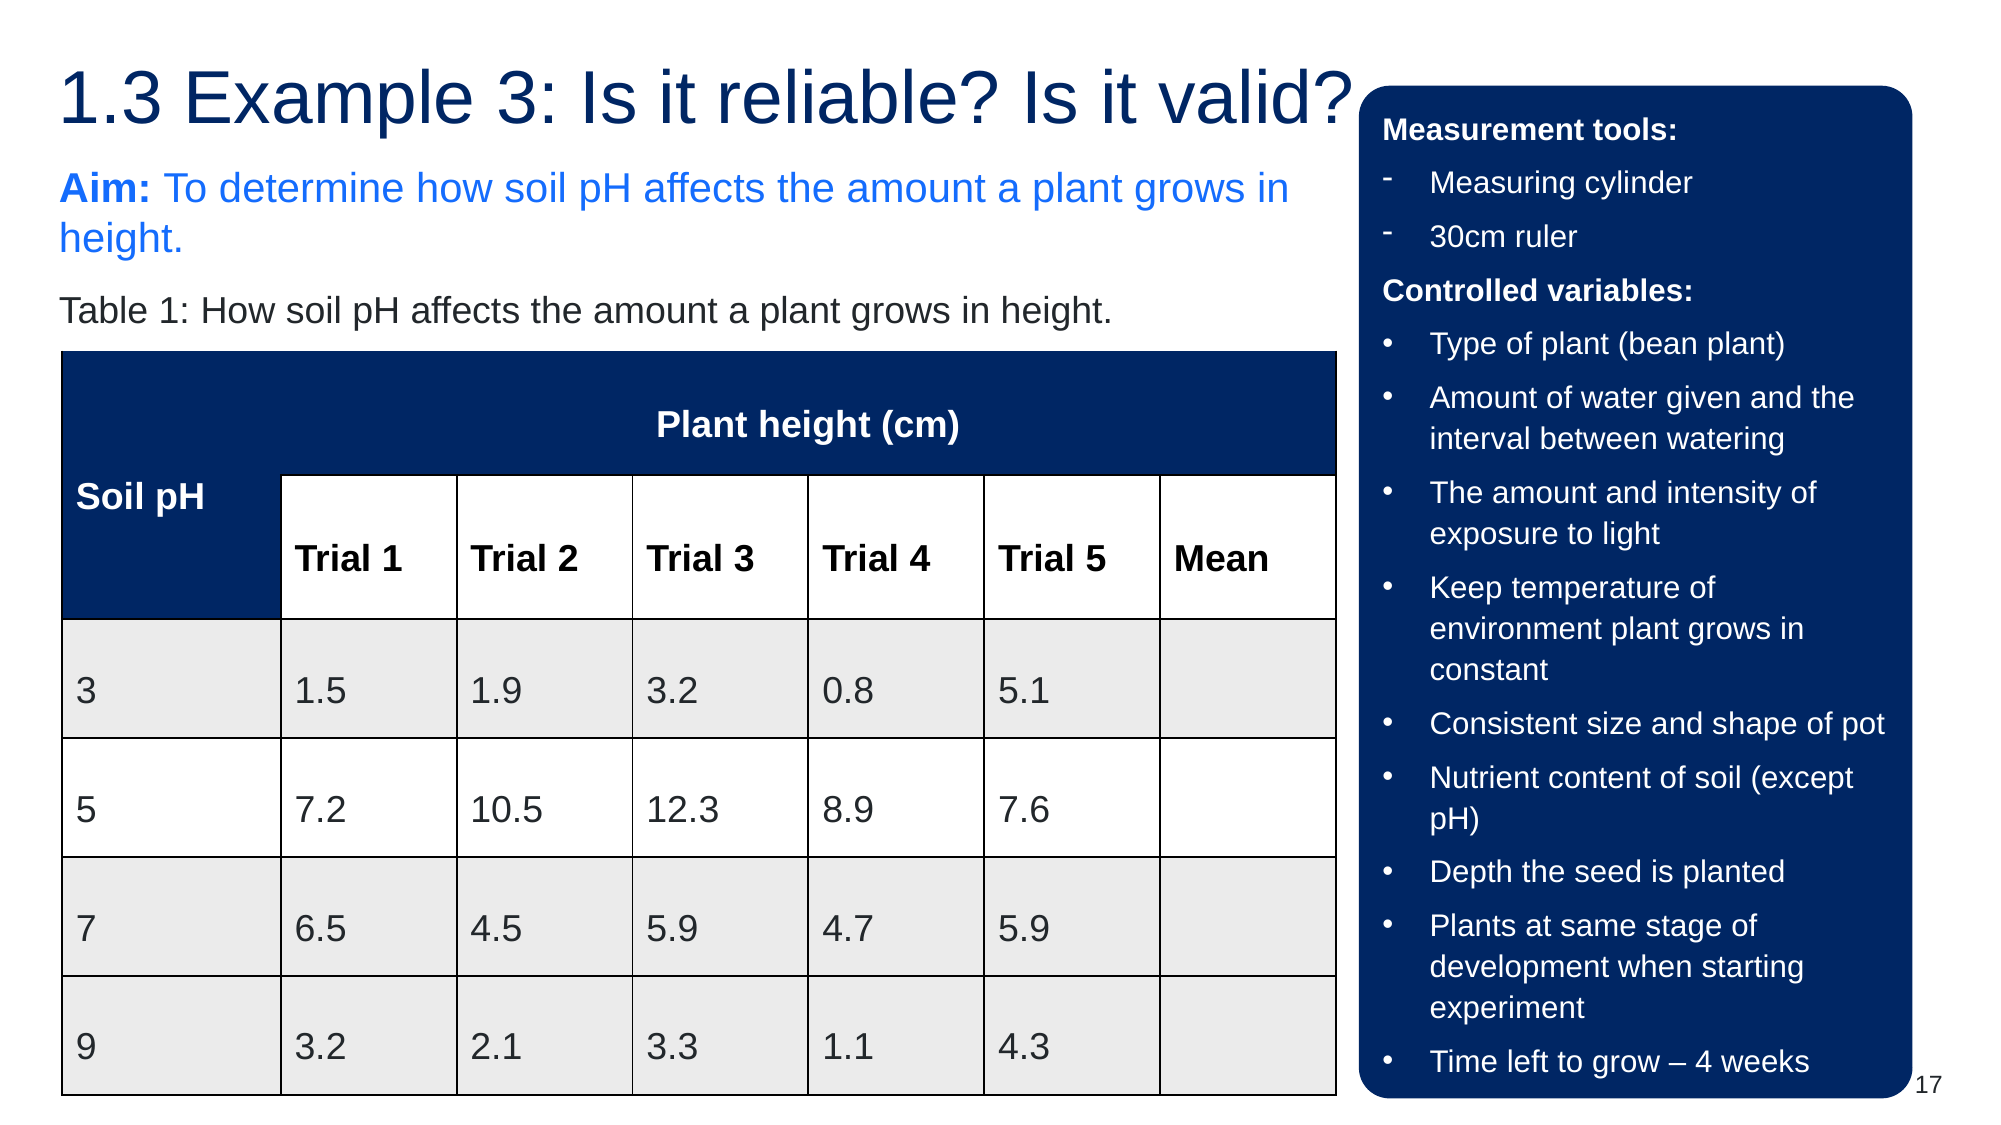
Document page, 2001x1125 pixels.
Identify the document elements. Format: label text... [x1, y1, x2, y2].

table_cell [1161, 977, 1335, 1094]
table_cell Mean [1161, 476, 1335, 618]
table_cell Trial 2 [458, 476, 632, 618]
table_cell 2.1 [458, 977, 632, 1094]
table_cell 8.9 [809, 739, 983, 856]
table_cell 4.5 [458, 858, 632, 975]
title 1.3 Example 3: Is it reliable? Is it valid? [59, 59, 1943, 149]
table_cell 7.6 [985, 739, 1159, 856]
table_cell [1161, 739, 1335, 856]
table_cell 5 [63, 739, 280, 856]
table_cell 7.2 [282, 739, 456, 856]
table_cell 12.3 [633, 739, 807, 856]
text_box Measurement tools: Measuring cylinder 30cm ruler Controlled variables: Type of plant (bean plant) Amount of water given and the interval between watering The amount and intensity of exposure to light Keep temperature of environment plant grows in constant Consistent size and shape of pot Nutrient content of soil (except pH) Depth the seed is planted Plants at same stage of development when starting experiment Time left to grow – 4 weeks [1357, 84, 1914, 1100]
table_cell 5.9 [633, 858, 807, 975]
table_cell 10.5 [458, 739, 632, 856]
table_cell 4.3 [985, 977, 1159, 1094]
table_cell 5.1 [985, 620, 1159, 737]
slide_number 17 [1824, 1068, 1943, 1099]
table_cell 3.2 [282, 977, 456, 1094]
table_cell 3 [63, 620, 280, 737]
table_cell 1.1 [809, 977, 983, 1094]
table_cell [1161, 620, 1335, 737]
table_cell 7 [63, 858, 280, 975]
table_cell Trial 5 [985, 476, 1159, 618]
table_cell 1.5 [282, 620, 456, 737]
table_header Soil pH [63, 351, 281, 618]
table_cell 4.7 [809, 858, 983, 975]
table_cell 3.3 [633, 977, 807, 1094]
table_cell Trial 1 [282, 476, 456, 618]
table_header Plant height (cm) [281, 351, 1335, 474]
table_cell 6.5 [282, 858, 456, 975]
table_cell Trial 4 [809, 476, 983, 618]
table_cell 0.8 [809, 620, 983, 737]
list Aim: To determine how soil pH affects the amount a plant grows in height. [59, 161, 1357, 252]
table_cell Trial 3 [633, 476, 807, 618]
table_cell 9 [63, 977, 280, 1094]
table_cell [1161, 858, 1335, 975]
table_cell 1.9 [458, 620, 632, 737]
text_box Table 1: How soil pH affects the amount a plant grows in height. [59, 285, 1339, 336]
table_cell 3.2 [633, 620, 807, 737]
table_cell 5.9 [985, 858, 1159, 975]
